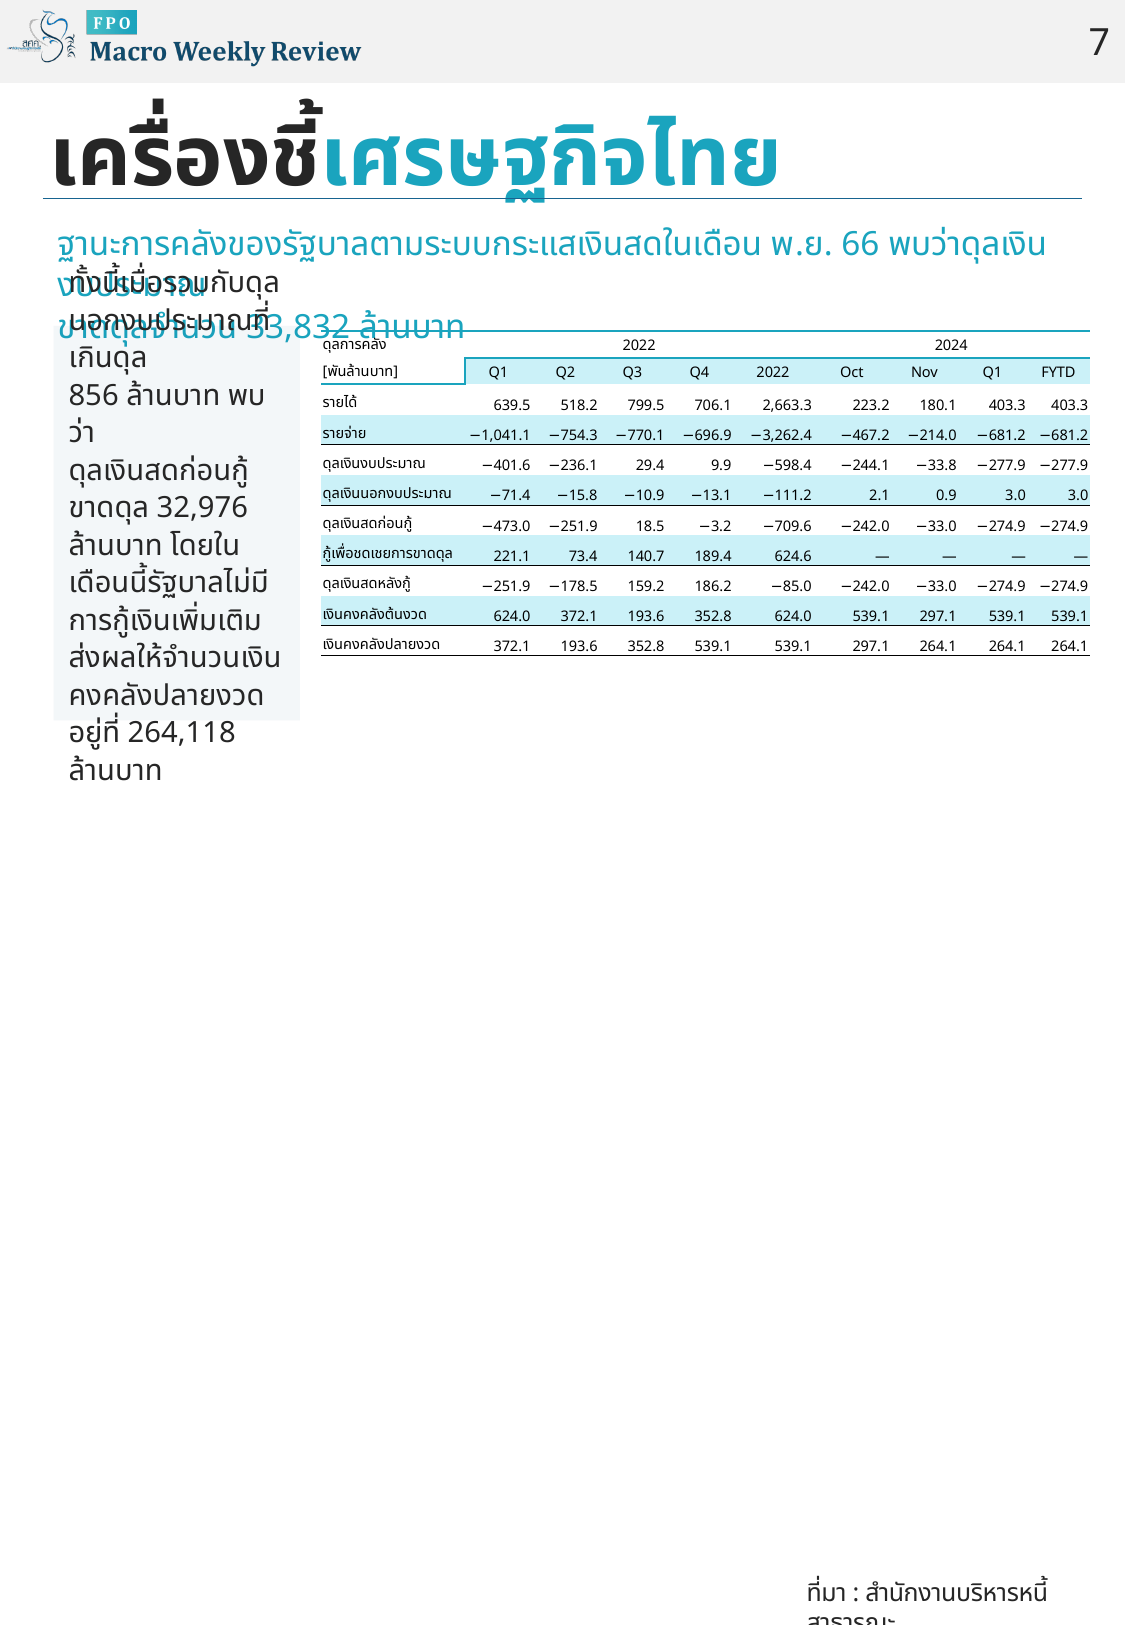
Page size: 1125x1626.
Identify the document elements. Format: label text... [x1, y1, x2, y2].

picture [4, 0, 377, 83]
text_box เครื่องชี้เศรษฐกิจไทย [35, 106, 1125, 239]
table_cell ดุลเงินสดก่อนกู้ [321, 506, 465, 535]
table_cell รายจ่าย [321, 415, 465, 444]
table_cell 18.5 [599, 506, 666, 535]
table_cell — [813, 535, 891, 565]
table_cell Q2 [532, 359, 599, 384]
table_cell 403.3 [1027, 384, 1090, 415]
table_cell 3.0 [958, 475, 1027, 505]
table_cell −770.1 [599, 415, 666, 444]
table_cell −85.0 [733, 566, 813, 596]
table_cell เงินคงคลังปลายงวด [321, 626, 465, 655]
table_cell −274.9 [1027, 566, 1090, 596]
table_cell −242.0 [813, 566, 891, 596]
text_box ฐานะการคลังของรัฐบาลตามระบบกระแสเงินสดในเดือน พ.ย. 66 พบว่าดุลเงินงบประมาณ ขาดดุลจำนวน 33,832 ล้านบาท [42, 212, 1082, 353]
table_cell −3,262.4 [733, 415, 813, 444]
table_cell −277.9 [958, 445, 1027, 475]
table_cell −3.2 [666, 506, 733, 535]
table_cell −33.0 [891, 506, 958, 535]
table_cell 372.1 [532, 596, 599, 625]
table_header 2024 [813, 332, 1090, 357]
table_cell 193.6 [532, 626, 599, 655]
table_cell 264.1 [891, 626, 958, 655]
table_cell — [1027, 535, 1090, 565]
table_cell 297.1 [813, 626, 891, 655]
text_box [0, 0, 1125, 84]
table_cell −251.9 [532, 506, 599, 535]
table_cell 539.1 [813, 596, 891, 625]
table_cell −71.4 [465, 475, 532, 505]
table_cell 624.0 [465, 596, 532, 625]
table_cell 189.4 [666, 535, 733, 565]
table_cell กู้เพื่อชดเชยการขาดดุล [321, 535, 465, 565]
table_cell −33.0 [891, 566, 958, 596]
table_cell Q3 [599, 359, 666, 384]
table_cell 73.4 [532, 535, 599, 565]
table_cell ดุลเงินสดหลังกู้ [321, 566, 465, 596]
table_cell — [891, 535, 958, 565]
table_cell −251.9 [465, 566, 532, 596]
table_cell 539.1 [733, 626, 813, 655]
table_cell −401.6 [465, 445, 532, 475]
table_cell 624.6 [733, 535, 813, 565]
table_cell 2.1 [813, 475, 891, 505]
text_box ทั้งนี้เมื่อรวมกับดุลนอกงบประมาณที่เกินดุล 856 ล้านบาท พบว่า ดุลเงินสดก่อนกู้ขาดดุล 32,976 ล้านบาท โดยในเดือนนี้รัฐบาลไม่มีการกู้เงินเพิ่มเติม ส่งผลให้จำนวนเงินคงคลังปลายงวดอยู่ที่ 264,118 ล้านบาท [53, 325, 301, 722]
table_cell 2022 [733, 359, 813, 384]
table_cell 352.8 [599, 626, 666, 655]
table_cell 706.1 [666, 384, 733, 415]
table_cell −274.9 [1027, 506, 1090, 535]
table_cell −242.0 [813, 506, 891, 535]
table_cell Nov [891, 359, 958, 384]
table_cell 639.5 [465, 384, 532, 415]
table_cell −696.9 [666, 415, 733, 444]
table_cell 624.0 [733, 596, 813, 625]
table_cell [พันล้านบาท] [321, 358, 464, 383]
table_cell 221.1 [465, 535, 532, 565]
table_cell −681.2 [958, 415, 1027, 444]
table_cell 186.2 [666, 566, 733, 596]
table_cell — [958, 535, 1027, 565]
table_cell −274.9 [958, 566, 1027, 596]
table_header ดุลการคลัง [321, 332, 465, 358]
table_cell Oct [813, 359, 891, 384]
table_cell 0.9 [891, 475, 958, 505]
table_cell −467.2 [813, 415, 891, 444]
table_cell −274.9 [958, 506, 1027, 535]
table_cell ดุลเงินนอกงบประมาณ [321, 475, 465, 505]
table_cell −111.2 [733, 475, 813, 505]
table_cell 29.4 [599, 445, 666, 475]
table_cell 518.2 [532, 384, 599, 415]
table_cell −598.4 [733, 445, 813, 475]
table_cell −33.8 [891, 445, 958, 475]
table_cell −709.6 [733, 506, 813, 535]
table_cell FYTD [1027, 359, 1090, 384]
table_cell −178.5 [532, 566, 599, 596]
table_cell Q1 [466, 359, 532, 384]
table_cell −13.1 [666, 475, 733, 505]
table_cell Q1 [958, 359, 1027, 384]
table_cell ดุลเงินงบประมาณ [321, 445, 465, 475]
table_cell 180.1 [891, 384, 958, 415]
table_cell Q4 [666, 359, 733, 384]
table_cell −236.1 [532, 445, 599, 475]
table_cell 9.9 [666, 445, 733, 475]
table_cell 264.1 [1027, 626, 1090, 655]
table_cell 297.1 [891, 596, 958, 625]
table_cell −754.3 [532, 415, 599, 444]
table_cell 3.0 [1027, 475, 1090, 505]
table_cell −681.2 [1027, 415, 1090, 444]
table_cell 799.5 [599, 384, 666, 415]
table_cell 539.1 [1027, 596, 1090, 625]
table_cell 223.2 [813, 384, 891, 415]
table_cell 2,663.3 [733, 384, 813, 415]
table_cell −277.9 [1027, 445, 1090, 475]
table_cell −473.0 [465, 506, 532, 535]
table_cell 193.6 [599, 596, 666, 625]
table_cell 140.7 [599, 535, 666, 565]
table_cell 372.1 [465, 626, 532, 655]
table_cell 264.1 [958, 626, 1027, 655]
table_cell 159.2 [599, 566, 666, 596]
table_cell 403.3 [958, 384, 1027, 415]
table_cell 352.8 [666, 596, 733, 625]
text_box 7 [1073, 10, 1125, 71]
table_cell 539.1 [666, 626, 733, 655]
text_box ที่มา : สำนักงานบริหารหนี้สาธารณะ [791, 1568, 1124, 1625]
table_header 2022 [465, 332, 813, 357]
table_cell −244.1 [813, 445, 891, 475]
table_cell −214.0 [891, 415, 958, 444]
table_cell −10.9 [599, 475, 666, 505]
table_cell −1,041.1 [465, 415, 532, 444]
table_cell −15.8 [532, 475, 599, 505]
table_cell 539.1 [958, 596, 1027, 625]
table_cell รายได้ [321, 385, 465, 415]
table_cell เงินคงคลังต้นงวด [321, 596, 465, 625]
